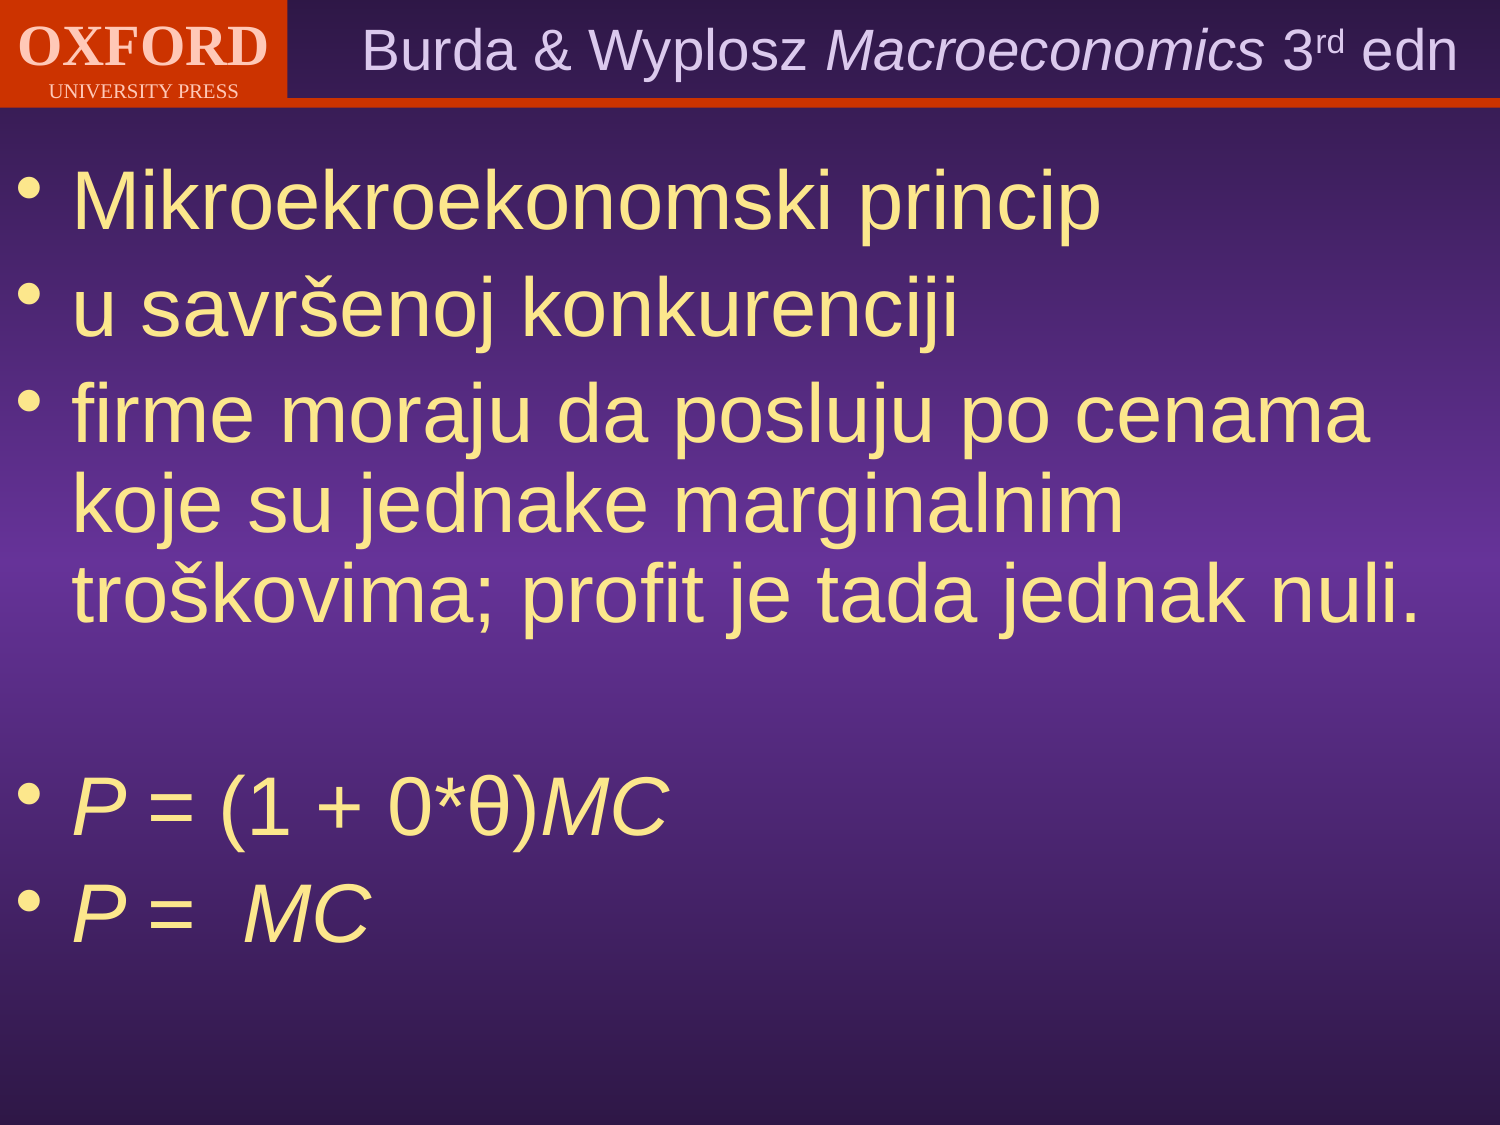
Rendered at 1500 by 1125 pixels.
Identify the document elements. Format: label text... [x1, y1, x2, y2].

list Mikroekroekonomski princip u savršenoj konkurenciji firme moraju da posluju po cenama koje su jednake marginalnim troškovima; profit je tada jednak nuli. P = (1 + 0*θ)MC P = MC [0, 149, 1500, 951]
